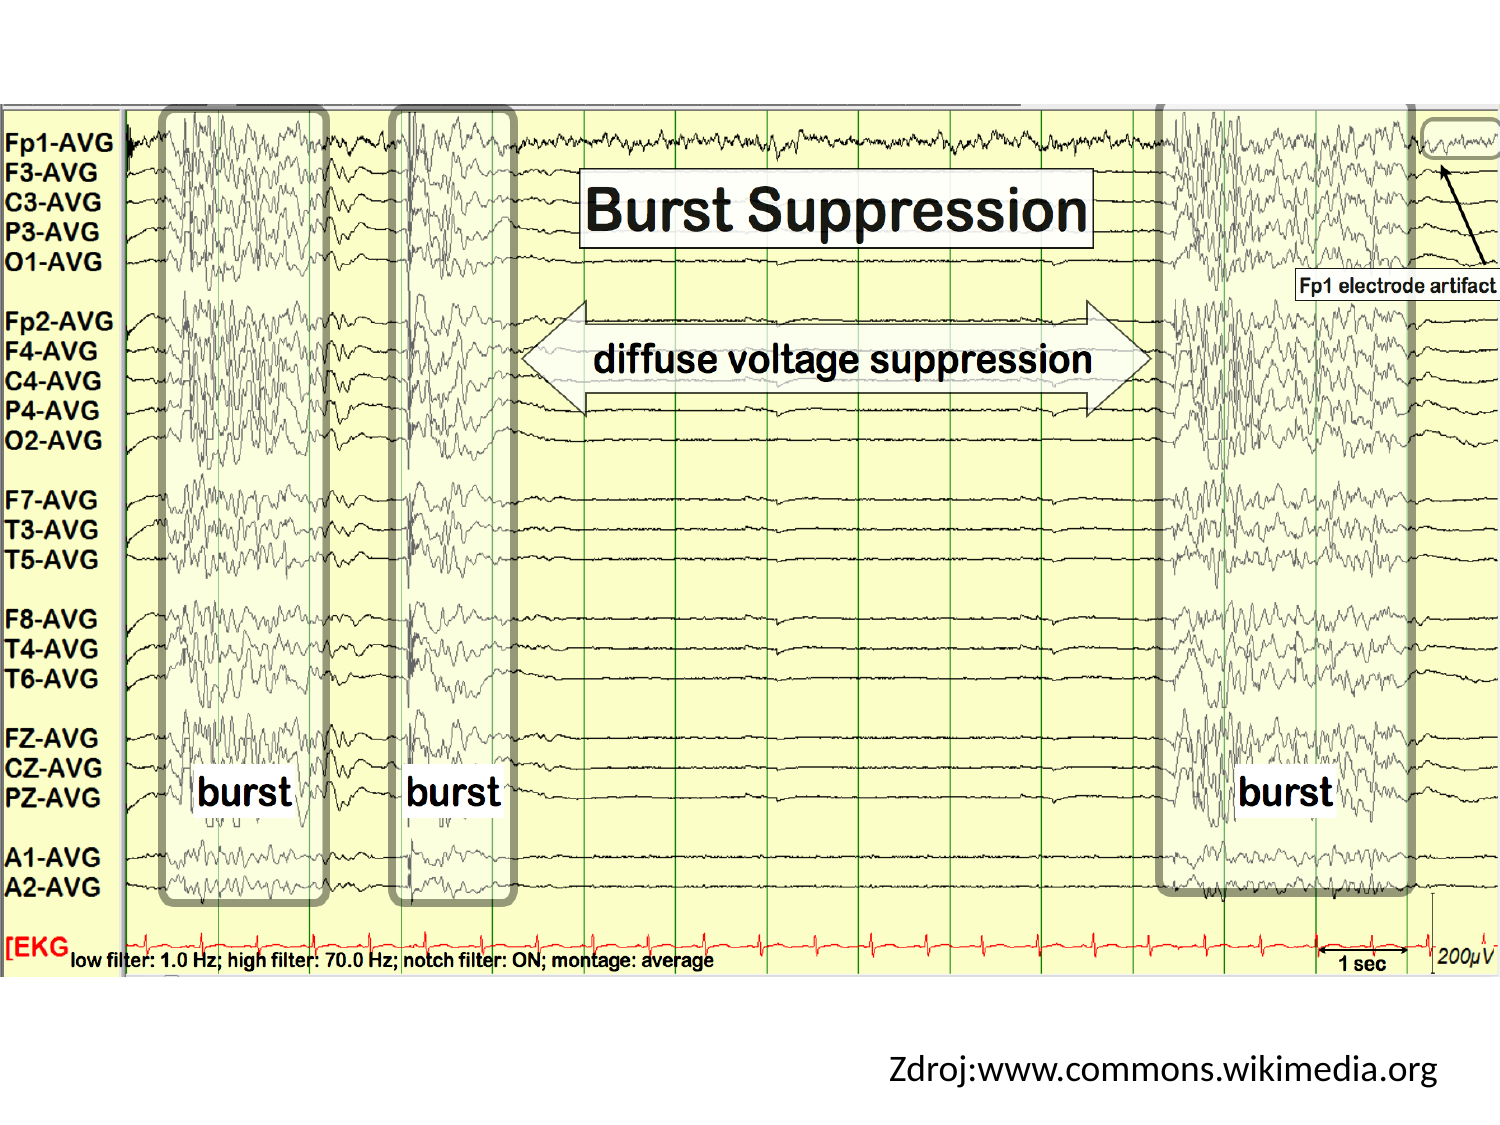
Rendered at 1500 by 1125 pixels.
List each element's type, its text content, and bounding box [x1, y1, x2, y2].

text_box Zdroj:www.commons.wikimedia.org [874, 1036, 1500, 1097]
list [0, 104, 1500, 978]
